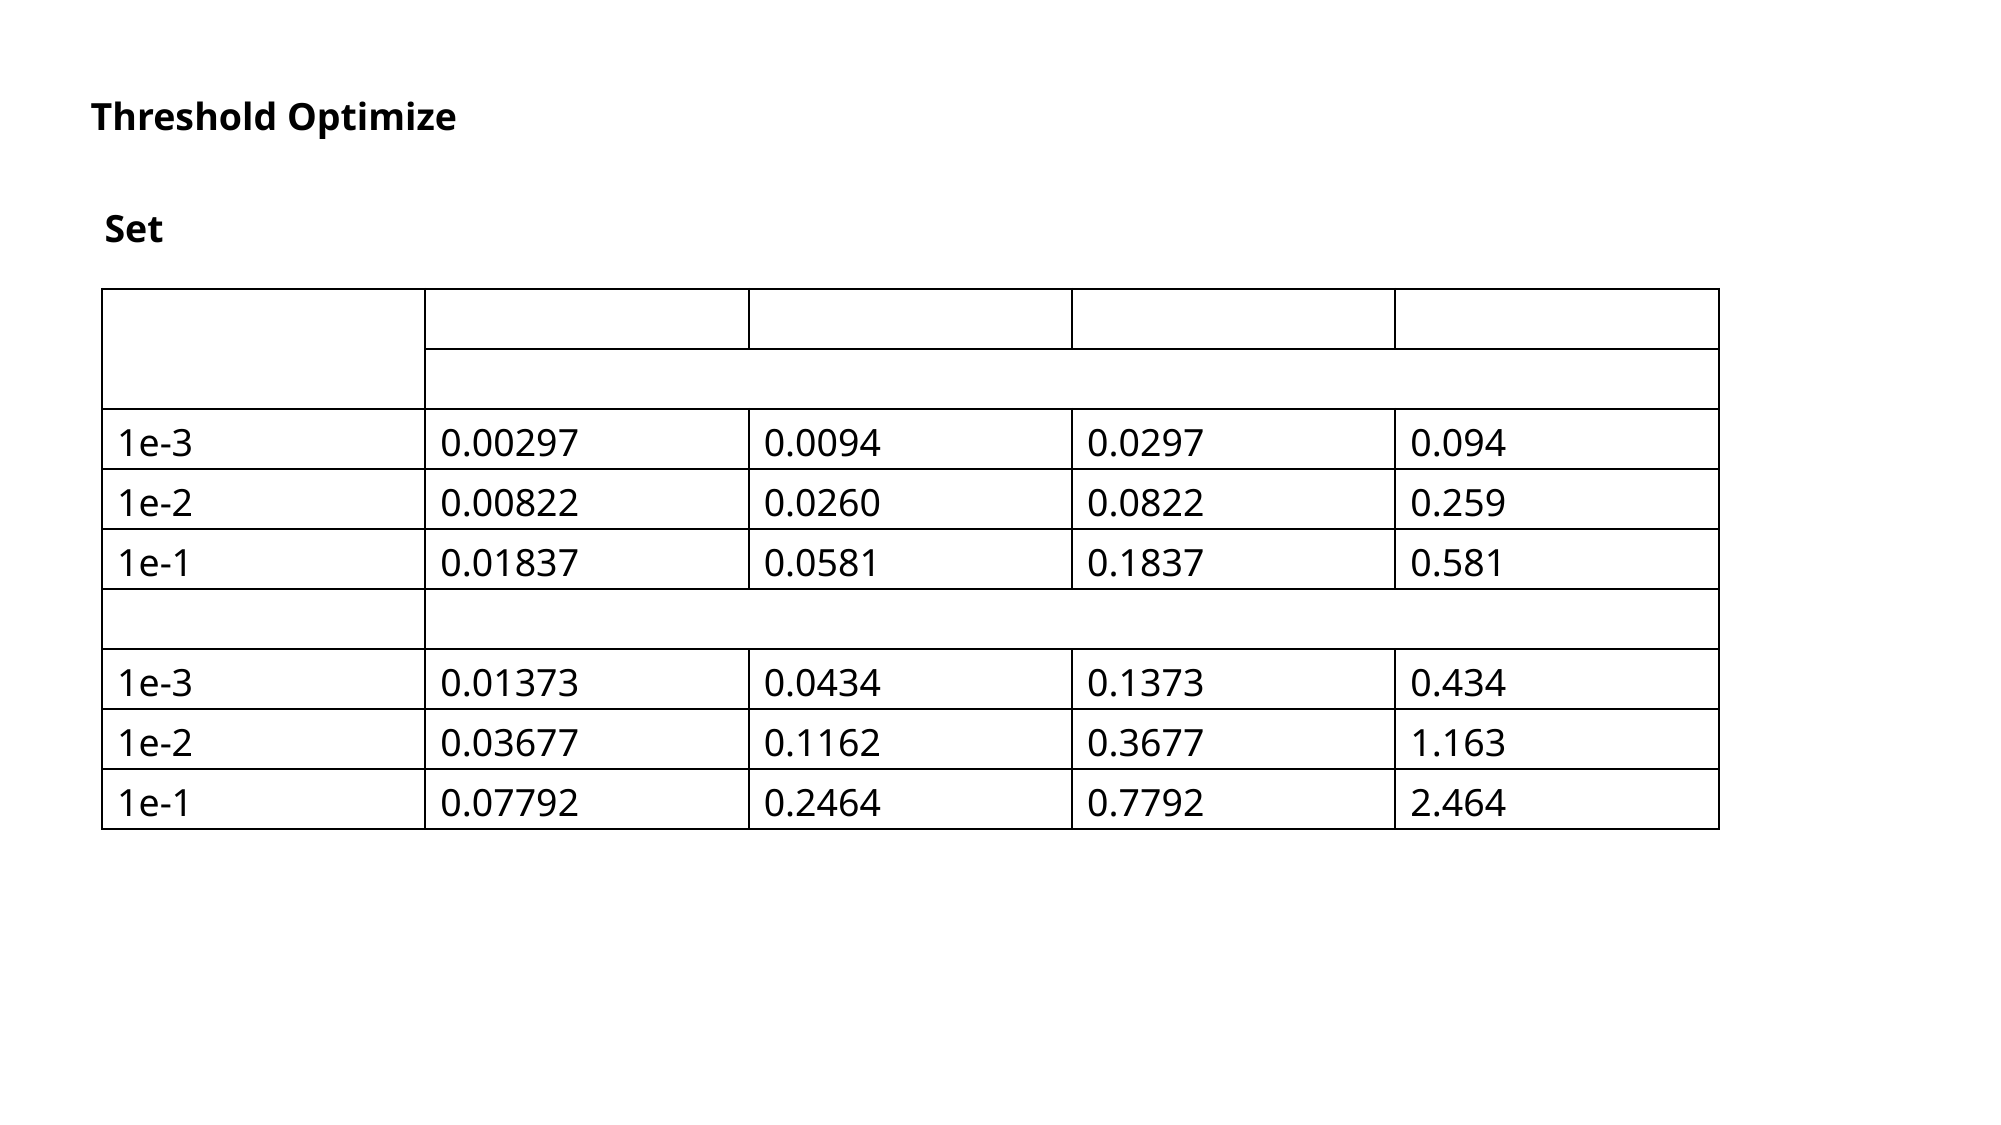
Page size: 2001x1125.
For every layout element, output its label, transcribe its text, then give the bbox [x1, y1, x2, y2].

text_box Threshold Optimize [75, 85, 473, 146]
